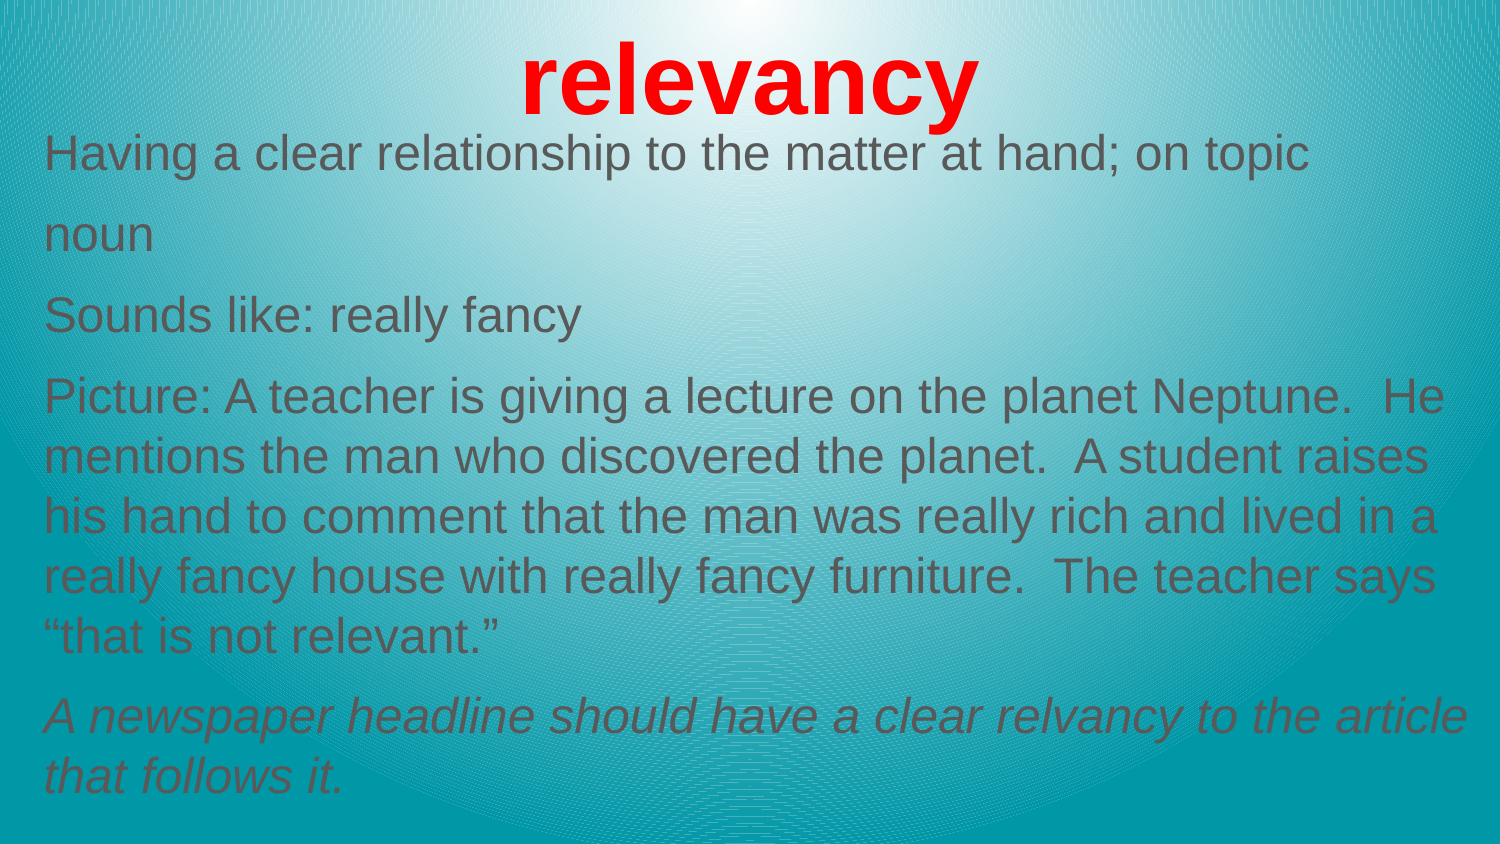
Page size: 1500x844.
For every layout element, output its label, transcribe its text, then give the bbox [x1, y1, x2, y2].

title relevancy [51, 0, 1449, 94]
list Having a clear relationship to the matter at hand; on topic noun Sounds like: really fancy Picture: A teacher is giving a lecture on the planet Neptune. He mentions the man who discovered the planet. A student raises his hand to comment that the man was really rich and lived in a really fancy house with really fancy furniture. The teacher says “that is not relevant.” A newspaper headline should have a clear relvancy to the article that follows it. [28, 105, 1487, 750]
